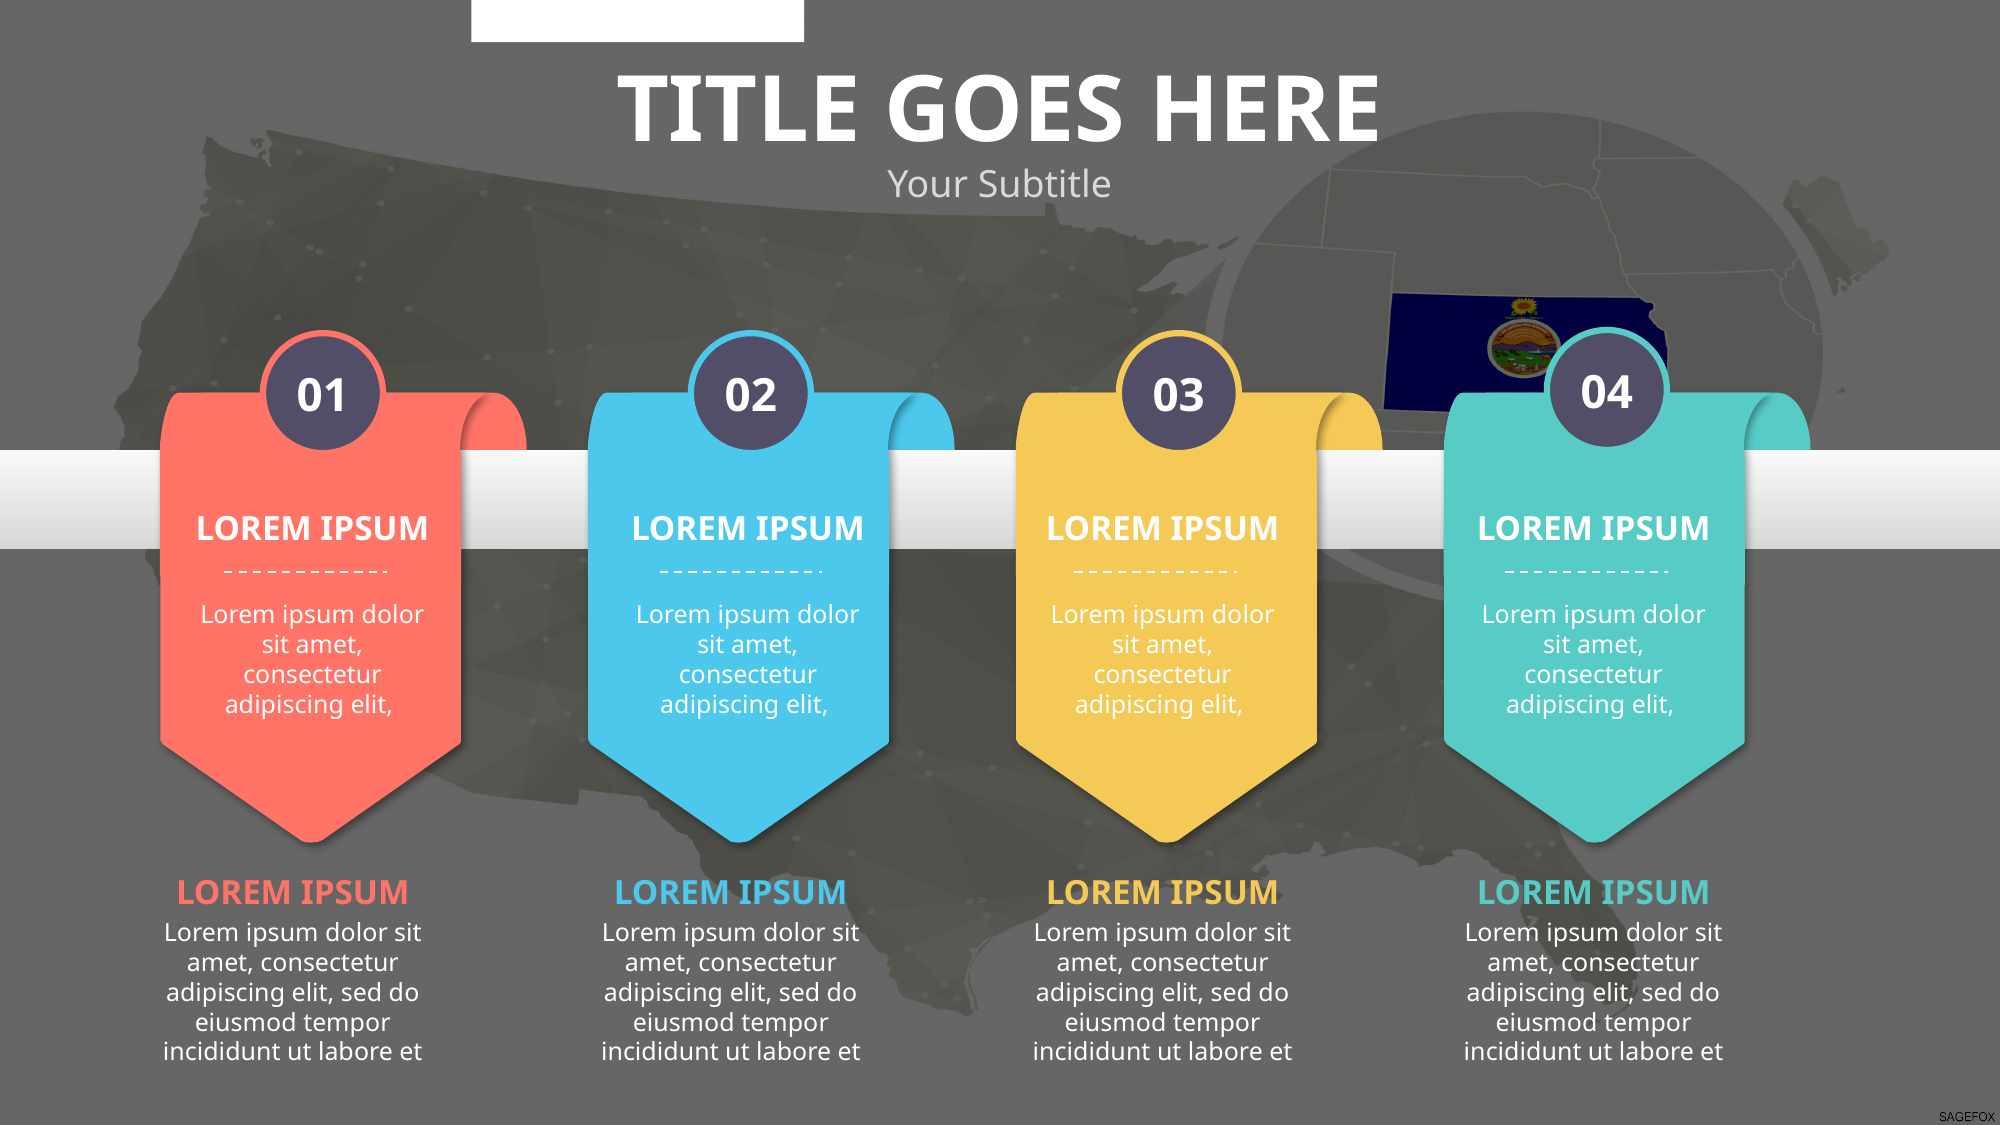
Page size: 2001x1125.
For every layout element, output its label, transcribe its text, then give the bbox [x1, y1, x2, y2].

text_box [899, 449, 1013, 550]
text_box TITLE GOES HERE Your Subtitle [548, 42, 1452, 212]
picture [1936, 1111, 1997, 1125]
text_box [1442, 391, 1773, 846]
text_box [184, 502, 440, 699]
text_box LOREM IPSUM Lorem ipsum dolor sit amet, consectetur adipiscing elit, sed do eiusmod tempor incididunt ut labore et [1005, 866, 1321, 1071]
text_box [1014, 391, 1345, 846]
text_box [470, 0, 805, 43]
text_box [471, 449, 585, 550]
text_box 04 [1545, 328, 1668, 451]
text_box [1466, 502, 1722, 699]
text_box [586, 391, 917, 846]
text_box LOREM IPSUM Lorem ipsum dolor sit amet, consectetur adipiscing elit, sed do eiusmod tempor incididunt ut labore et [573, 866, 889, 1071]
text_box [620, 502, 876, 699]
text_box 03 [1117, 332, 1240, 455]
text_box [1327, 391, 1384, 449]
text_box 02 [689, 332, 812, 455]
text_box LOREM IPSUM Lorem ipsum dolor sit amet, consectetur adipiscing elit, sed do eiusmod tempor incididunt ut labore et [1436, 866, 1752, 1071]
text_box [1035, 502, 1291, 699]
text_box [471, 391, 528, 449]
text_box 01 [261, 332, 385, 455]
text_box [1755, 449, 2000, 550]
text_box [1755, 391, 1812, 449]
text_box [1327, 449, 1441, 550]
picture [0, 0, 2001, 1125]
text_box [899, 391, 956, 449]
text_box [158, 391, 490, 846]
text_box [0, 449, 157, 550]
text_box LOREM IPSUM Lorem ipsum dolor sit amet, consectetur adipiscing elit, sed do eiusmod tempor incididunt ut labore et [135, 866, 451, 1071]
